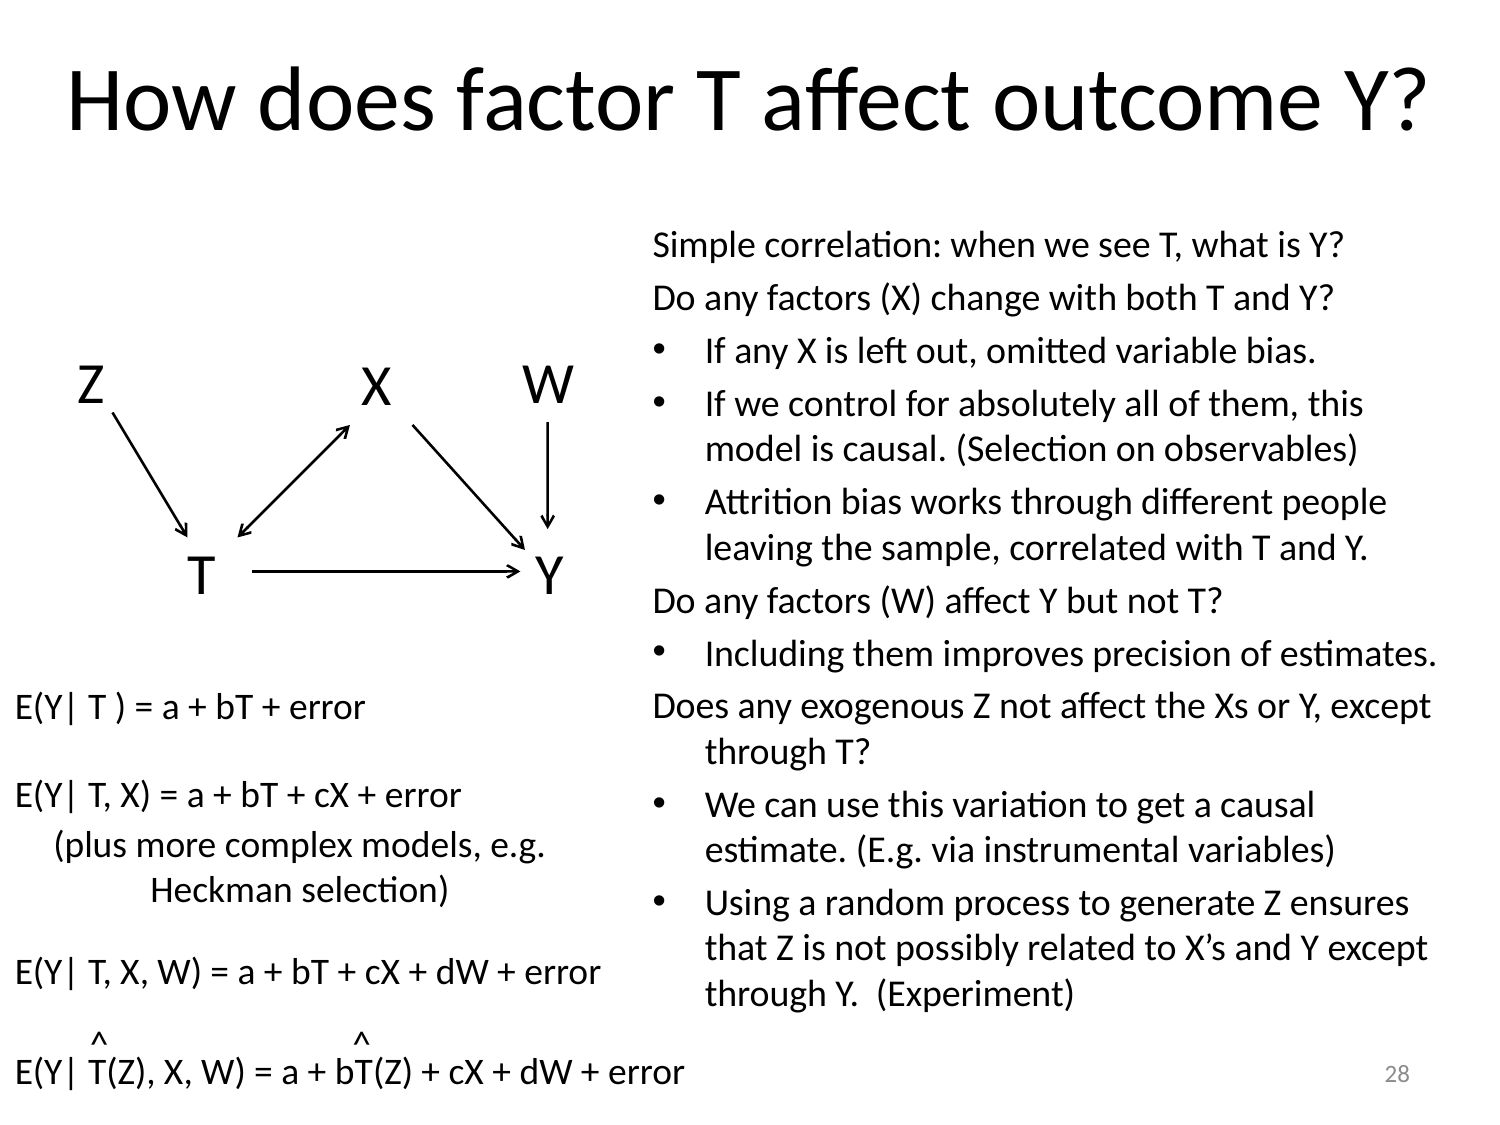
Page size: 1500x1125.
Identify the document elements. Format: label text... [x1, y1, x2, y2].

slide_number 28 [1074, 1042, 1425, 1103]
text_box (plus more complex models, e.g. Heckman selection) [0, 812, 600, 918]
text_box E(Y| T ) = a + bT + error [0, 674, 600, 735]
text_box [237, 339, 526, 551]
title How does factor T affect outcome Y? [37, 0, 1463, 188]
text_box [62, 337, 188, 538]
list Simple correlation: when we see T, what is Y? Do any factors (X) change with both T and Y? If any X is left out, omitted variable bias. If we control for absolutely all of them, this model is causal. (Selection on observables) Attrition bias works through different people leaving the sample, correlated with T and Y. Do any factors (W) affect Y but not T? Including them improves precision of estimates. Does any exogenous Z not affect the Xs or Y, except through T? We can use this variation to get a causal estimate. (E.g. via instrumental variables) Using a random process to generate Z ensures that Z is not possibly related to X’s and Y except through Y. (Experiment) [637, 212, 1463, 1038]
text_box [507, 337, 588, 530]
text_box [172, 528, 576, 616]
text_box E(Y| T, X, W) = a + bT + cX + dW + error [0, 939, 625, 1000]
text_box E(Y| T, X) = a + bT + cX + error [0, 762, 600, 812]
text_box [0, 1012, 713, 1101]
